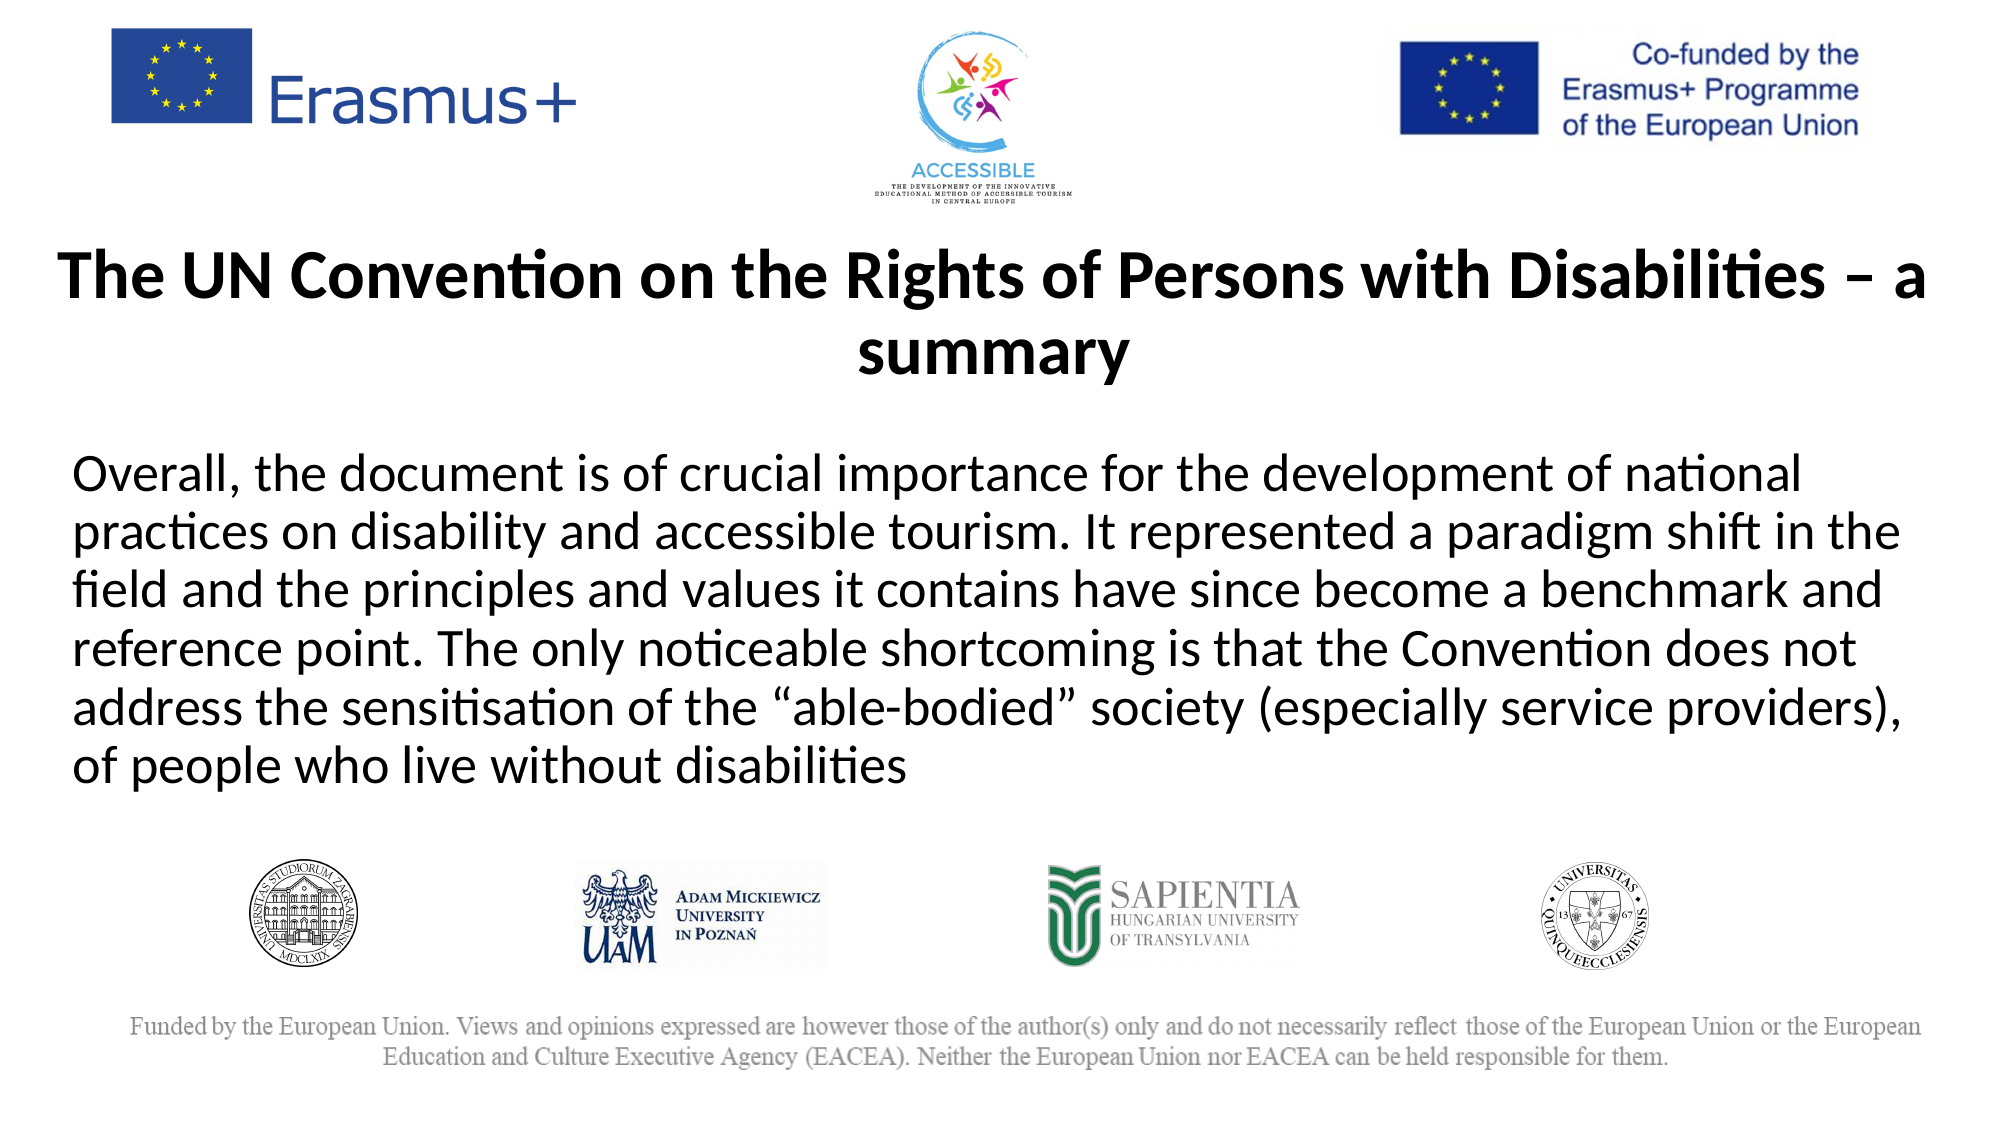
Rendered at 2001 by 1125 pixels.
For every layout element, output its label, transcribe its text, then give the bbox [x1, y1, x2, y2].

picture [1541, 862, 1649, 970]
picture [1048, 865, 1300, 967]
title Overall, the document is of crucial importance for the development of national practices on disability and accessible tourism. It represented a paradigm shift in the field and the principles and values it contains have since become a benchmark and reference point. The only noticeable shortcoming is that the Convention does not address the sensitisation of the “able-bodied” society (especially service providers), of people who live without disabilities [57, 424, 1964, 803]
picture [249, 859, 358, 967]
picture [1385, 22, 1874, 154]
picture [111, 28, 576, 124]
picture [111, 1002, 1942, 1087]
picture [860, 3, 1086, 230]
picture [575, 862, 827, 970]
text_box The UN Convention on the Rights of Persons with Disabilities – a summary [24, 230, 1964, 398]
